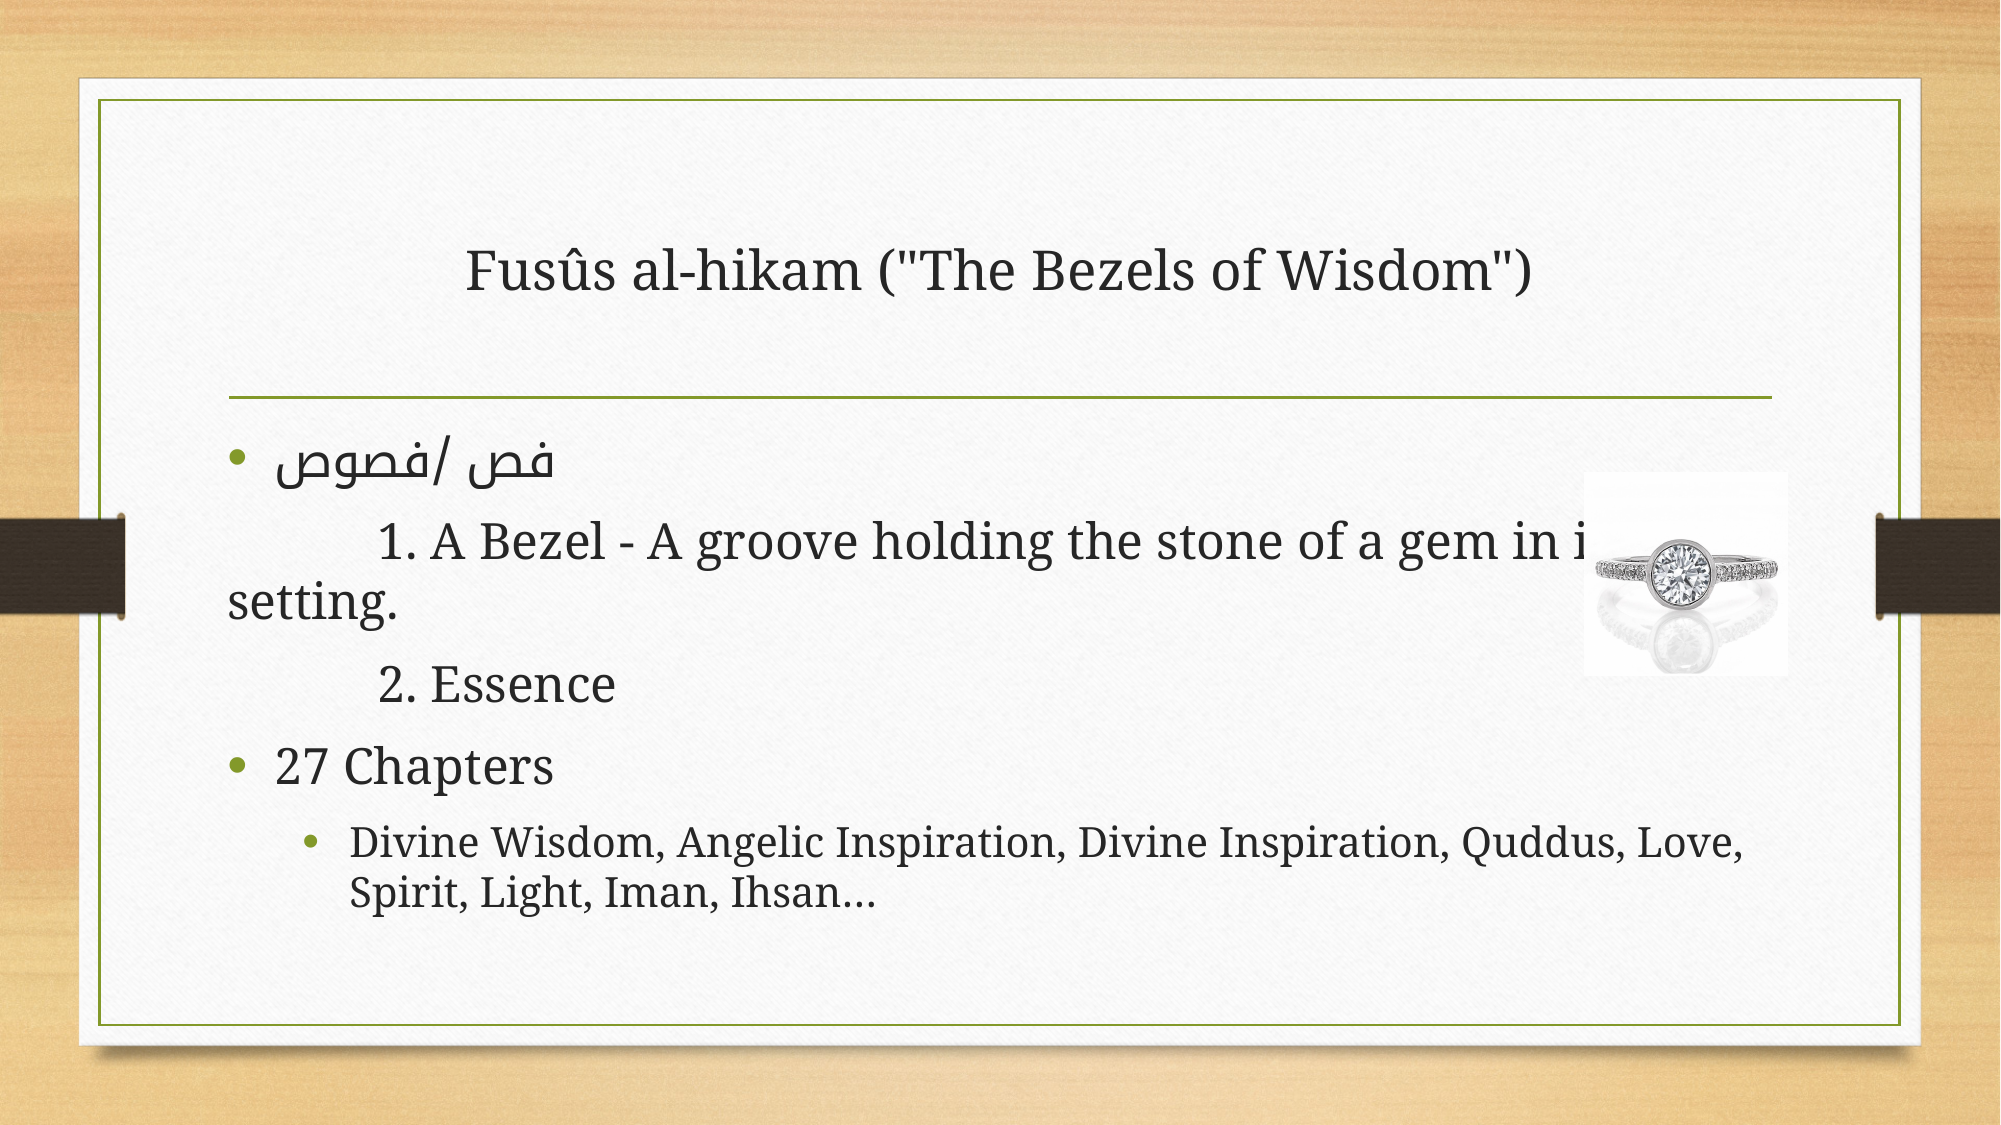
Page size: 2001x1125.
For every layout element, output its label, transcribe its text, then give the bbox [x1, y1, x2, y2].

picture [0, 0, 2001, 1125]
list فص /فصوص 1. A Bezel - A groove holding the stone of a gem in its setting. 2. Essence 27 Chapters Divine Wisdom, Angelic Inspiration, Divine Inspiration, Quddus, Love, Spirit, Light, Iman, Ihsan… [212, 419, 1788, 964]
title Fusûs al-hikam ("The Bezels of Wisdom") [212, 161, 1788, 375]
